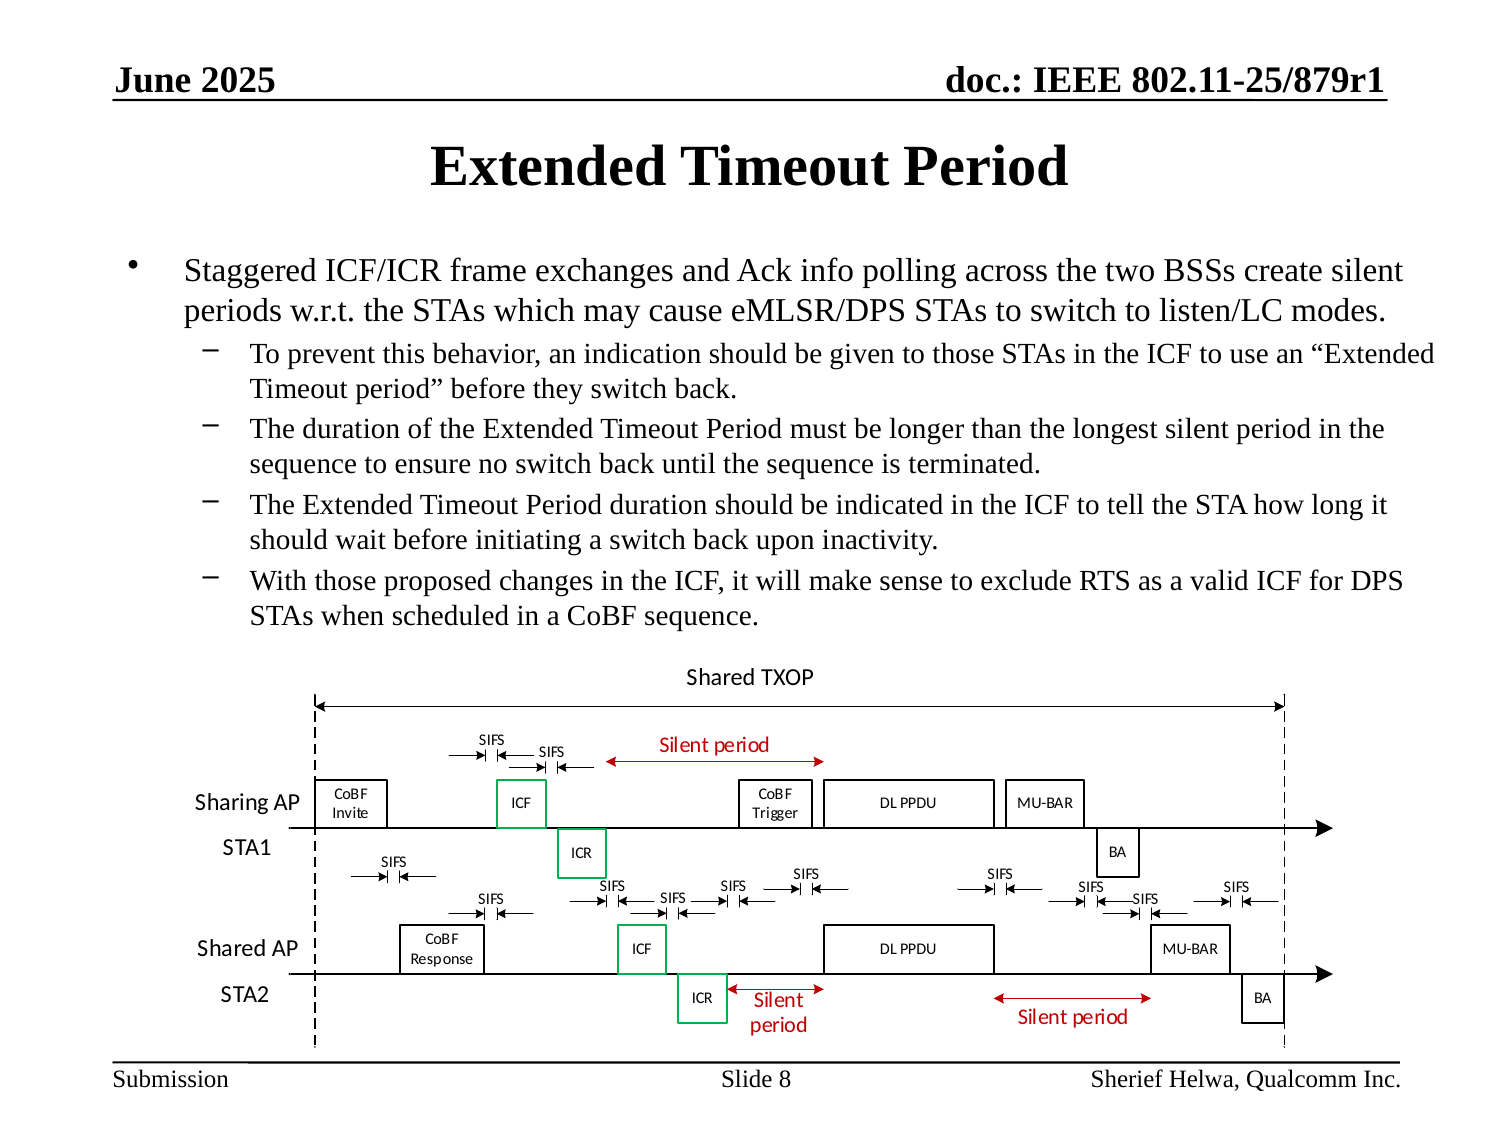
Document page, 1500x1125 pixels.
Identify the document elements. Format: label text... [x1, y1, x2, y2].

footer Sherief Helwa, Qualcomm Inc. [1085, 1061, 1402, 1093]
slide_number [114, 54, 278, 101]
slide_number Slide 8 [712, 1061, 800, 1093]
title Extended Timeout Period [112, 112, 1388, 213]
picture [178, 651, 1335, 1052]
list Staggered ICF/ICR frame exchanges and Ack info polling across the two BSSs create silent periods w.r.t. the STAs which may cause eMLSR/DPS STAs to switch to listen/LC modes. To prevent this behavior, an indication should be given to those STAs in the ICF to use an “Extended Timeout period” before they switch back. The duration of the Extended Timeout Period must be longer than the longest silent period in the sequence to ensure no switch back until the sequence is terminated. The Extended Timeout Period duration should be indicated in the ICF to tell the STA how long it should wait before initiating a switch back upon inactivity. With those proposed changes in the ICF, it will make sense to exclude RTS as a valid ICF for DPS STAs when scheduled in a CoBF sequence. [112, 240, 1454, 349]
list Staggered ICF/ICR frame exchanges and Ack info polling across the two BSSs create silent periods w.r.t. the STAs which may cause eMLSR/DPS STAs to switch to listen/LC modes. To prevent this behavior, an indication should be given to those STAs in the ICF to use an “Extended Timeout period” before they switch back. The duration of the Extended Timeout Period must be longer than the longest silent period in the sequence to ensure no switch back until the sequence is terminated. The Extended Timeout Period duration should be indicated in the ICF to tell the STA how long it should wait before initiating a switch back upon inactivity. With those proposed changes in the ICF, it will make sense to exclude RTS as a valid ICF for DPS STAs when scheduled in a CoBF sequence. [112, 351, 1454, 1041]
